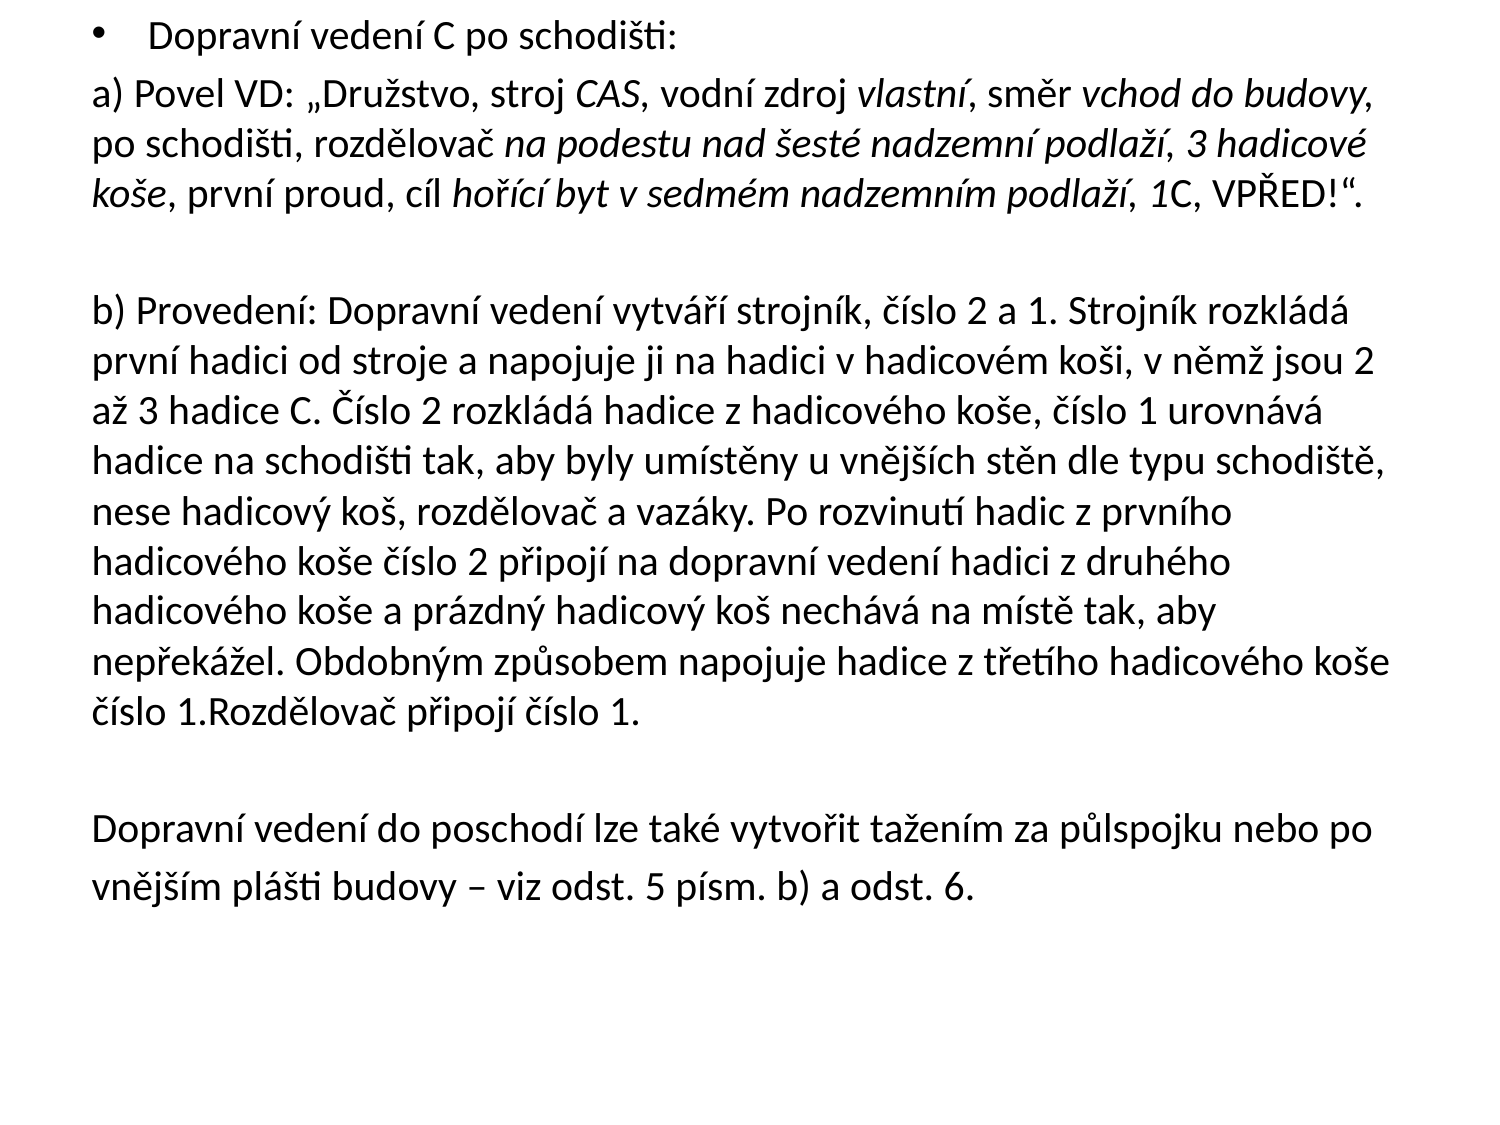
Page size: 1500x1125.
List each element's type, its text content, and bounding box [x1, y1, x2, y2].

list Dopravní vedení C po schodišti: a) Povel VD: „Družstvo, stroj CAS, vodní zdroj vlastní, směr vchod do budovy, po schodišti, rozdělovač na podestu nad šesté nadzemní podlaží, 3 hadicové koše, první proud, cíl hořící byt v sedmém nadzemním podlaží, 1C, VPŘED!“. b) Provedení: Dopravní vedení vytváří strojník, číslo 2 a 1. Strojník rozkládá první hadici od stroje a napojuje ji na hadici v hadicovém koši, v němž jsou 2 až 3 hadice C. Číslo 2 rozkládá hadice z hadicového koše, číslo 1 urovnává hadice na schodišti tak, aby byly umístěny u vnějších stěn dle typu schodiště, nese hadicový koš, rozdělovač a vazáky. Po rozvinutí hadic z prvního hadicového koše číslo 2 připojí na dopravní vedení hadici z druhého hadicového koše a prázdný hadicový koš nechává na místě tak, aby nepřekážel. Obdobným způsobem napojuje hadice z třetího hadicového koše číslo 1.Rozdělovač připojí číslo 1. Dopravní vedení do poschodí lze také vytvořit tažením za půlspojku nebo po vnějším plášti budovy – viz odst. 5 písm. b) a odst. 6. [76, 0, 1425, 1125]
